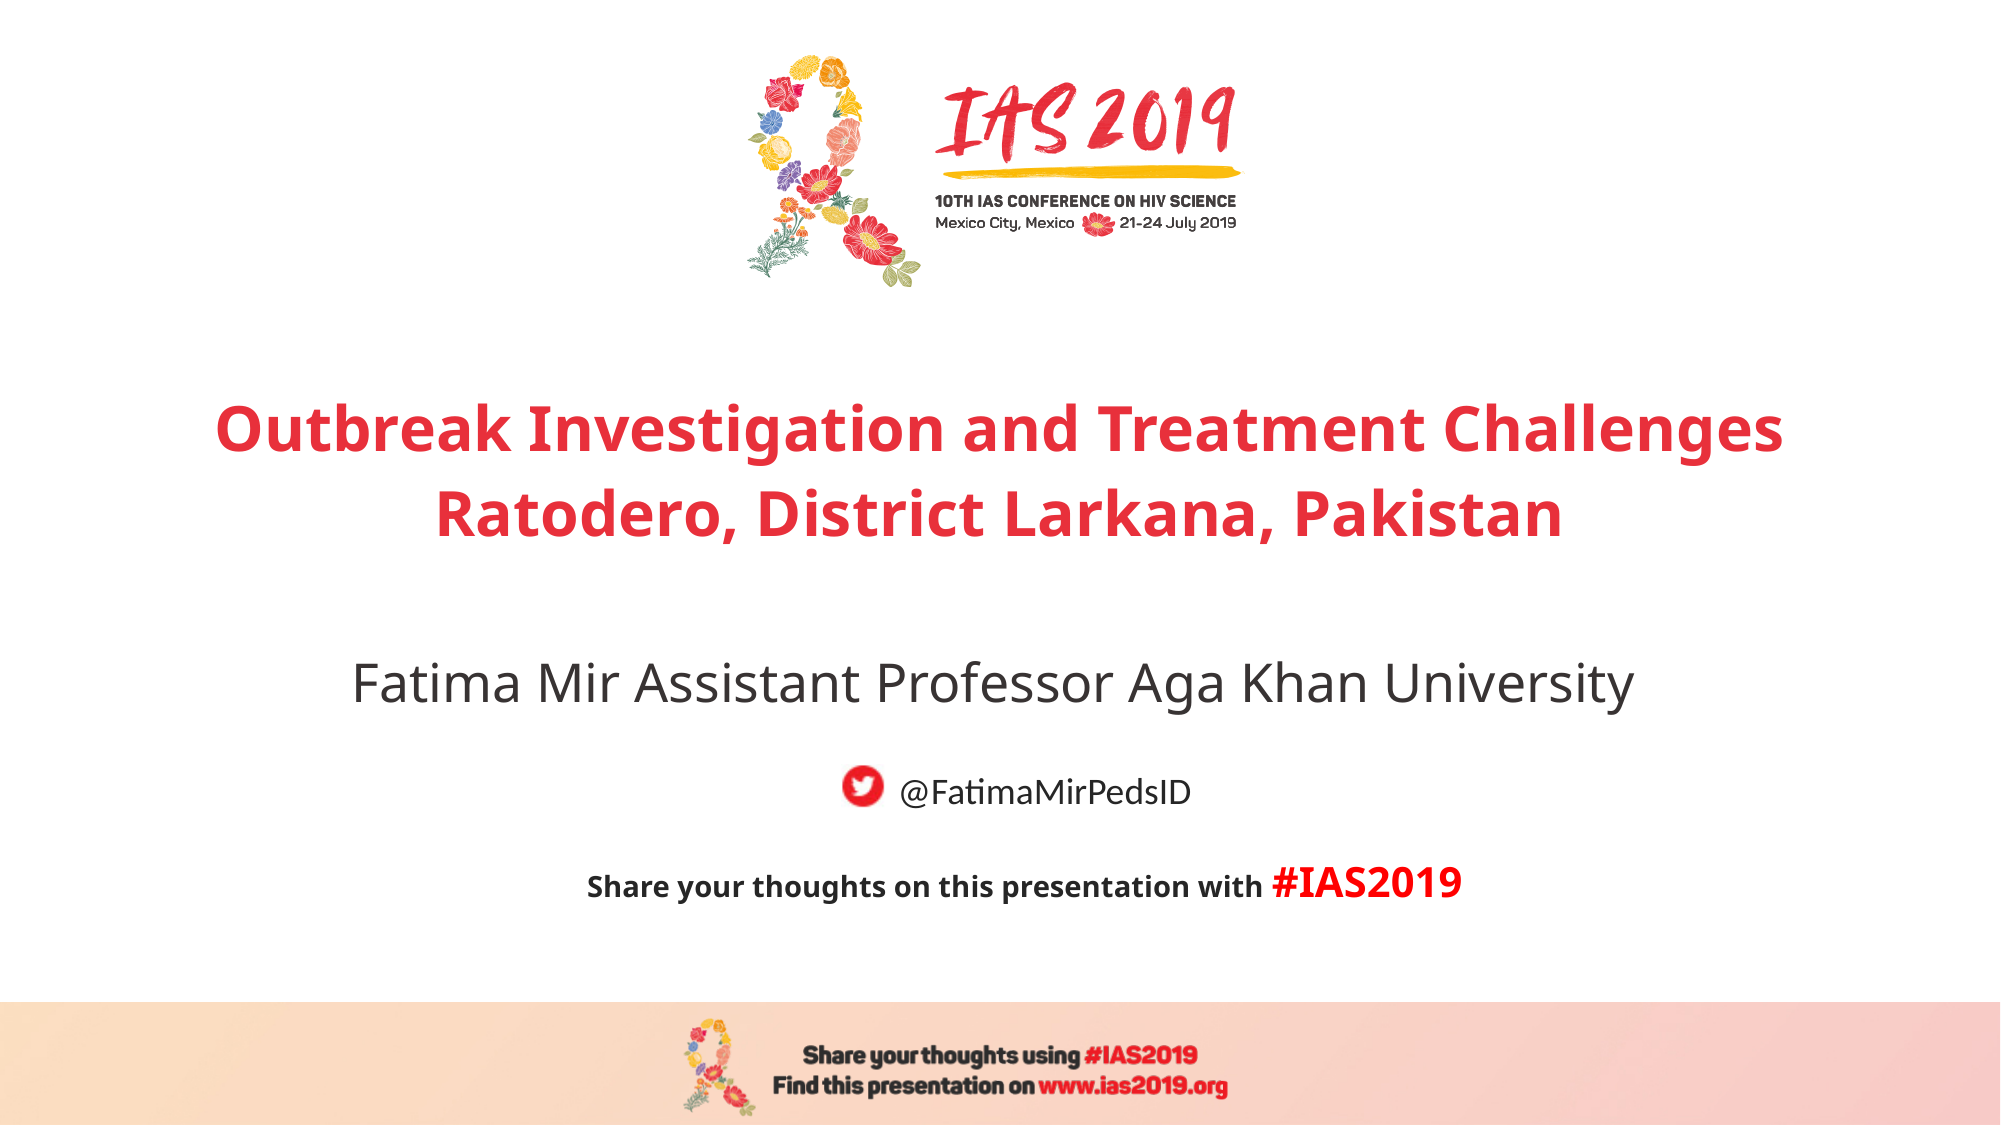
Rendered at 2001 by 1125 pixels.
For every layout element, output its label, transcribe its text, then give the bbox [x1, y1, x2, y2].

title Outbreak Investigation and Treatment Challenges Ratodero, District Larkana, Pakistan [150, 349, 1850, 591]
picture [841, 764, 886, 810]
text_box @FatimaMirPedsID [882, 759, 1207, 820]
picture [0, 1002, 2001, 1125]
text_box Share your thoughts on this presentation with #IAS2019 [324, 847, 1725, 937]
picture [674, 17, 1326, 332]
subtitle Fatima Mir Assistant Professor Aga Khan University [300, 637, 1700, 727]
